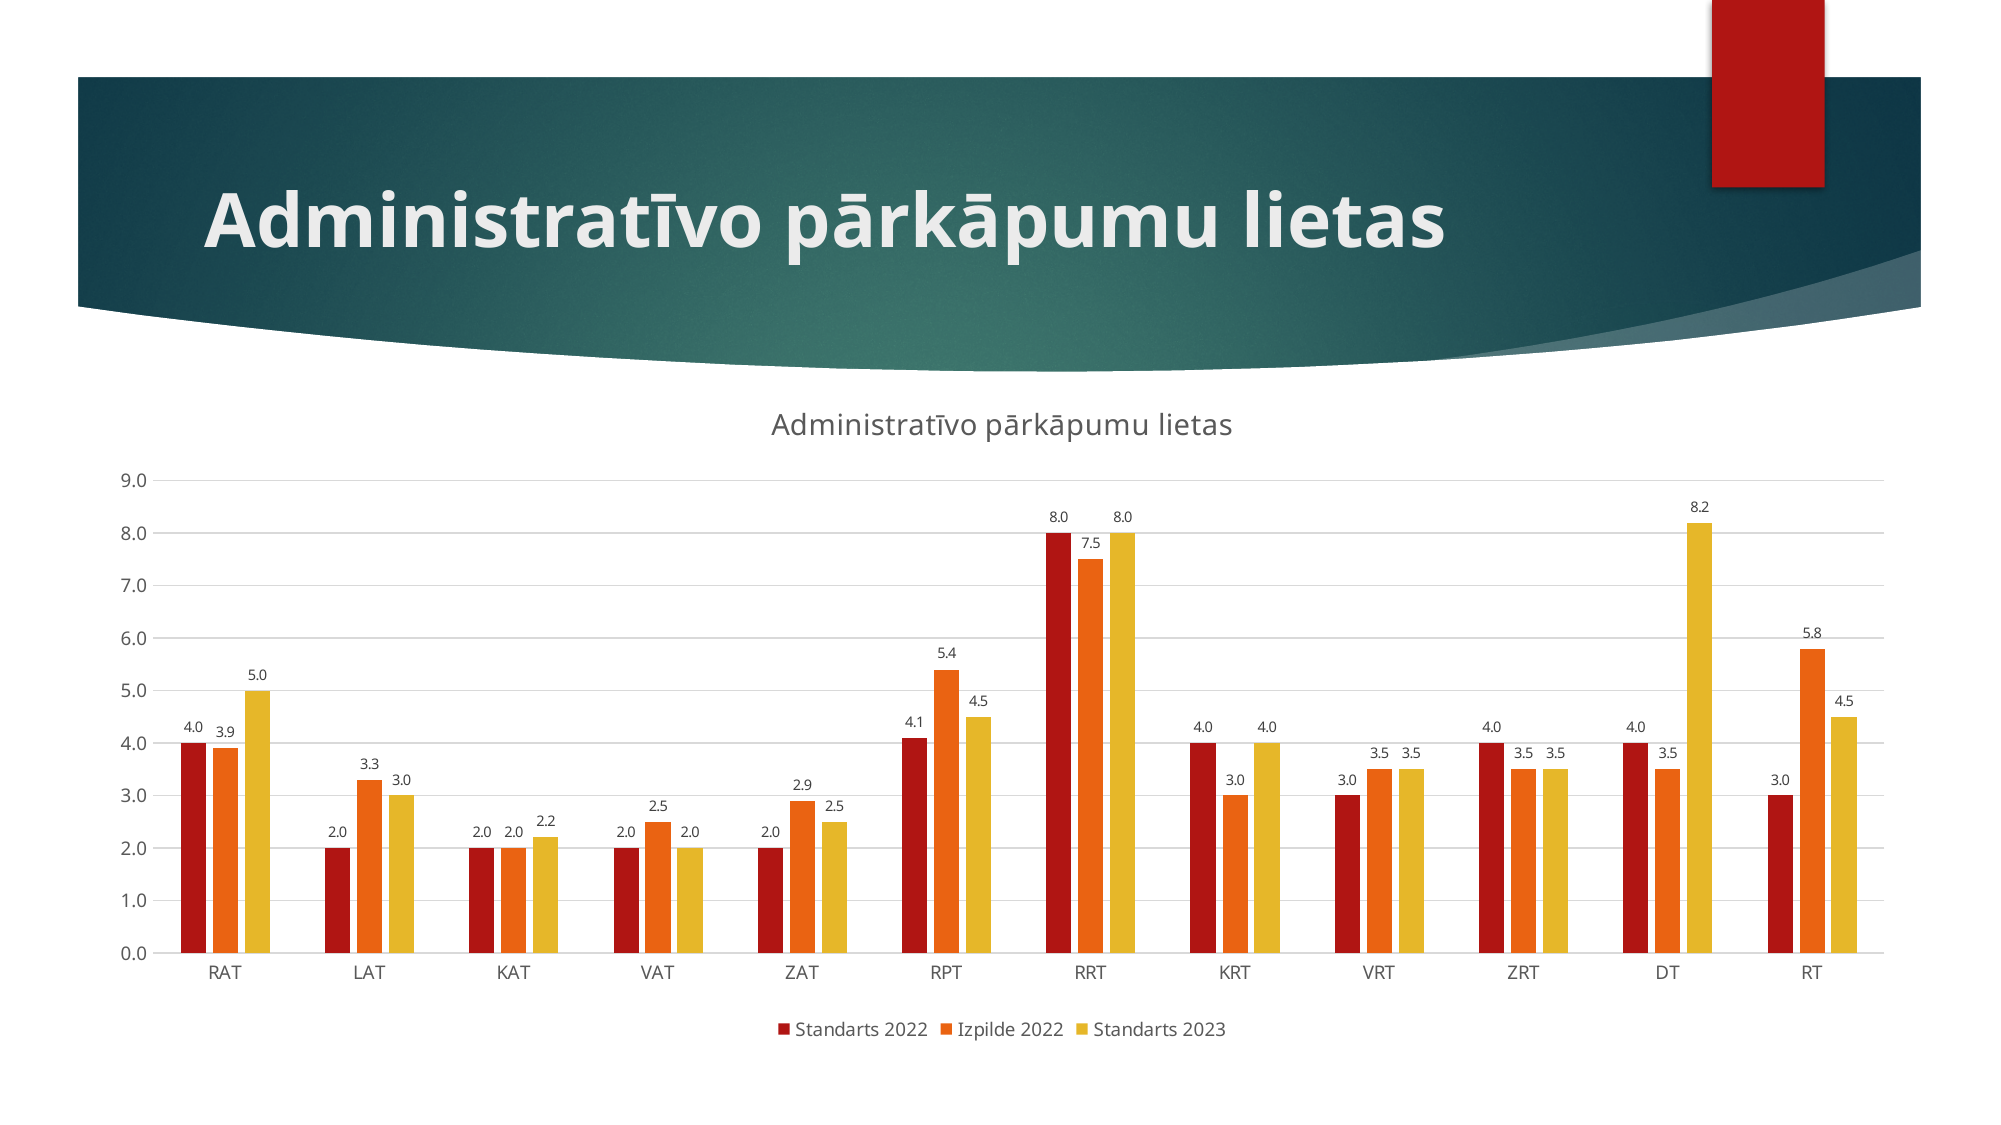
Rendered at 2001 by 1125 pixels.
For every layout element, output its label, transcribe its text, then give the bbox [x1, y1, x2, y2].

title Administratīvo pārkāpumu lietas [189, 159, 1638, 276]
chart [83, 374, 1922, 1049]
